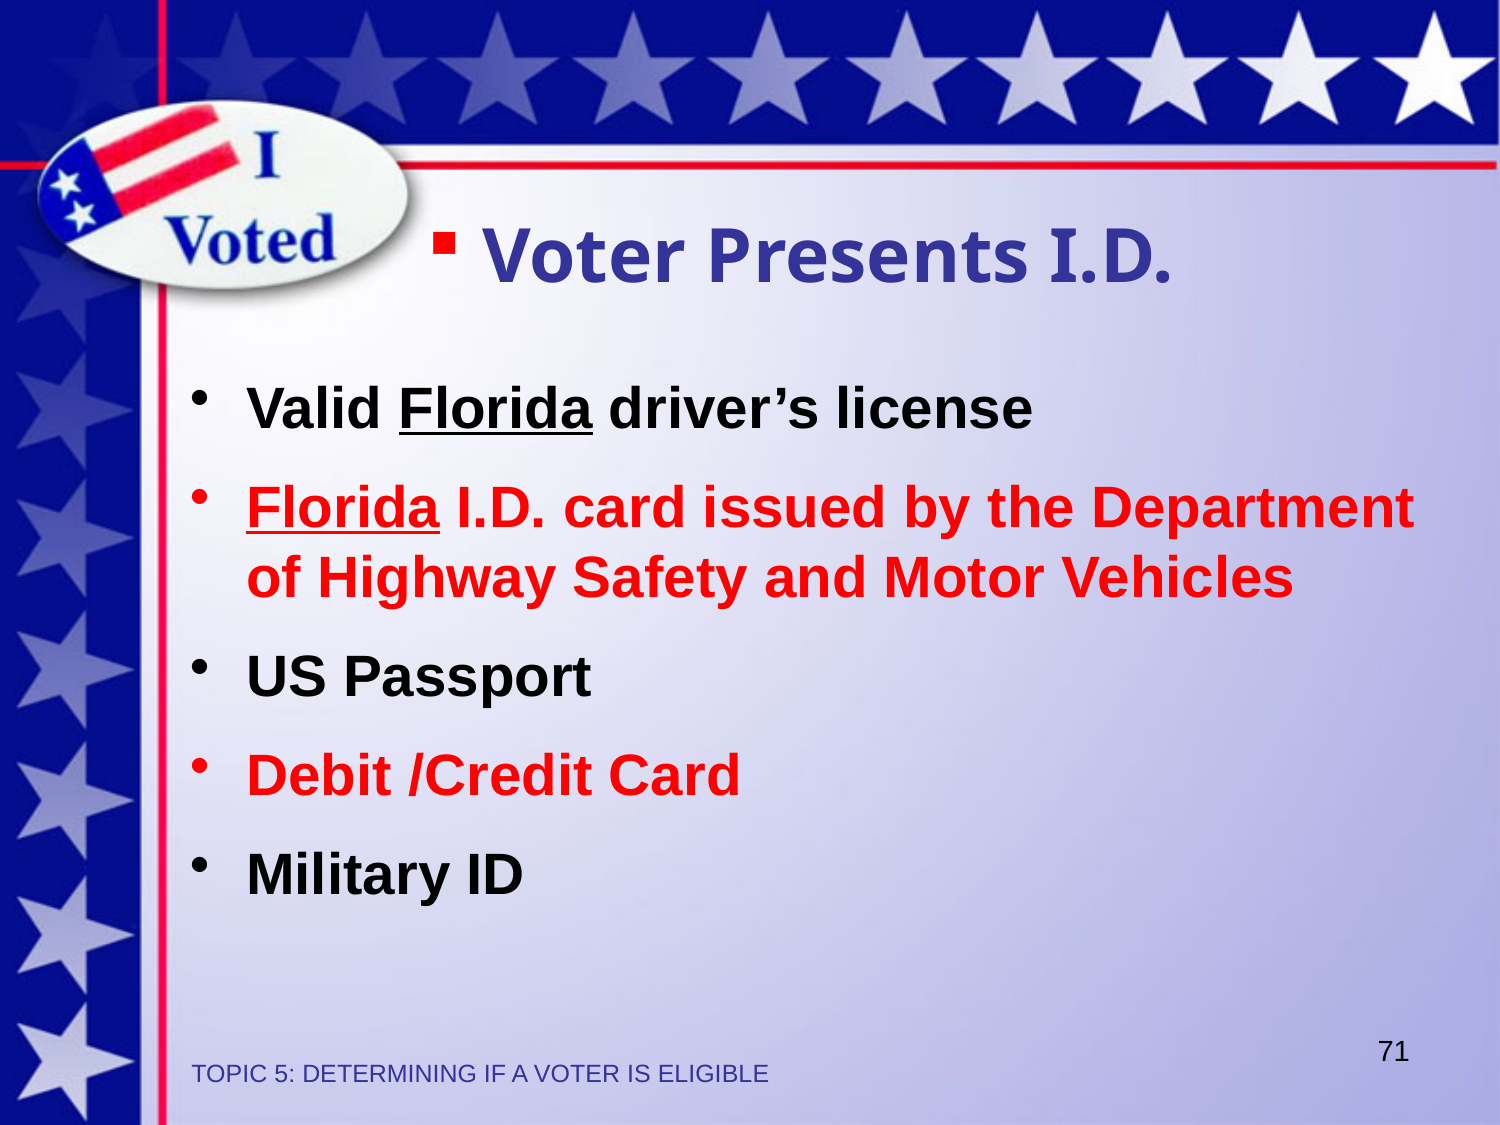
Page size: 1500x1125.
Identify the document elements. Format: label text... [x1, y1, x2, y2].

picture [0, 0, 1500, 1125]
text_box TOPIC 5: DETERMINING IF A VOTER IS ELIGIBLE [176, 1050, 786, 1095]
list Valid Florida driver’s license Florida I.D. card issued by the Department of Highway Safety and Motor Vehicles US Passport Debit /Credit Card Military ID [174, 362, 1451, 1013]
slide_number 71 [1074, 1024, 1426, 1103]
text_box Voter Presents I.D. [412, 199, 1450, 305]
